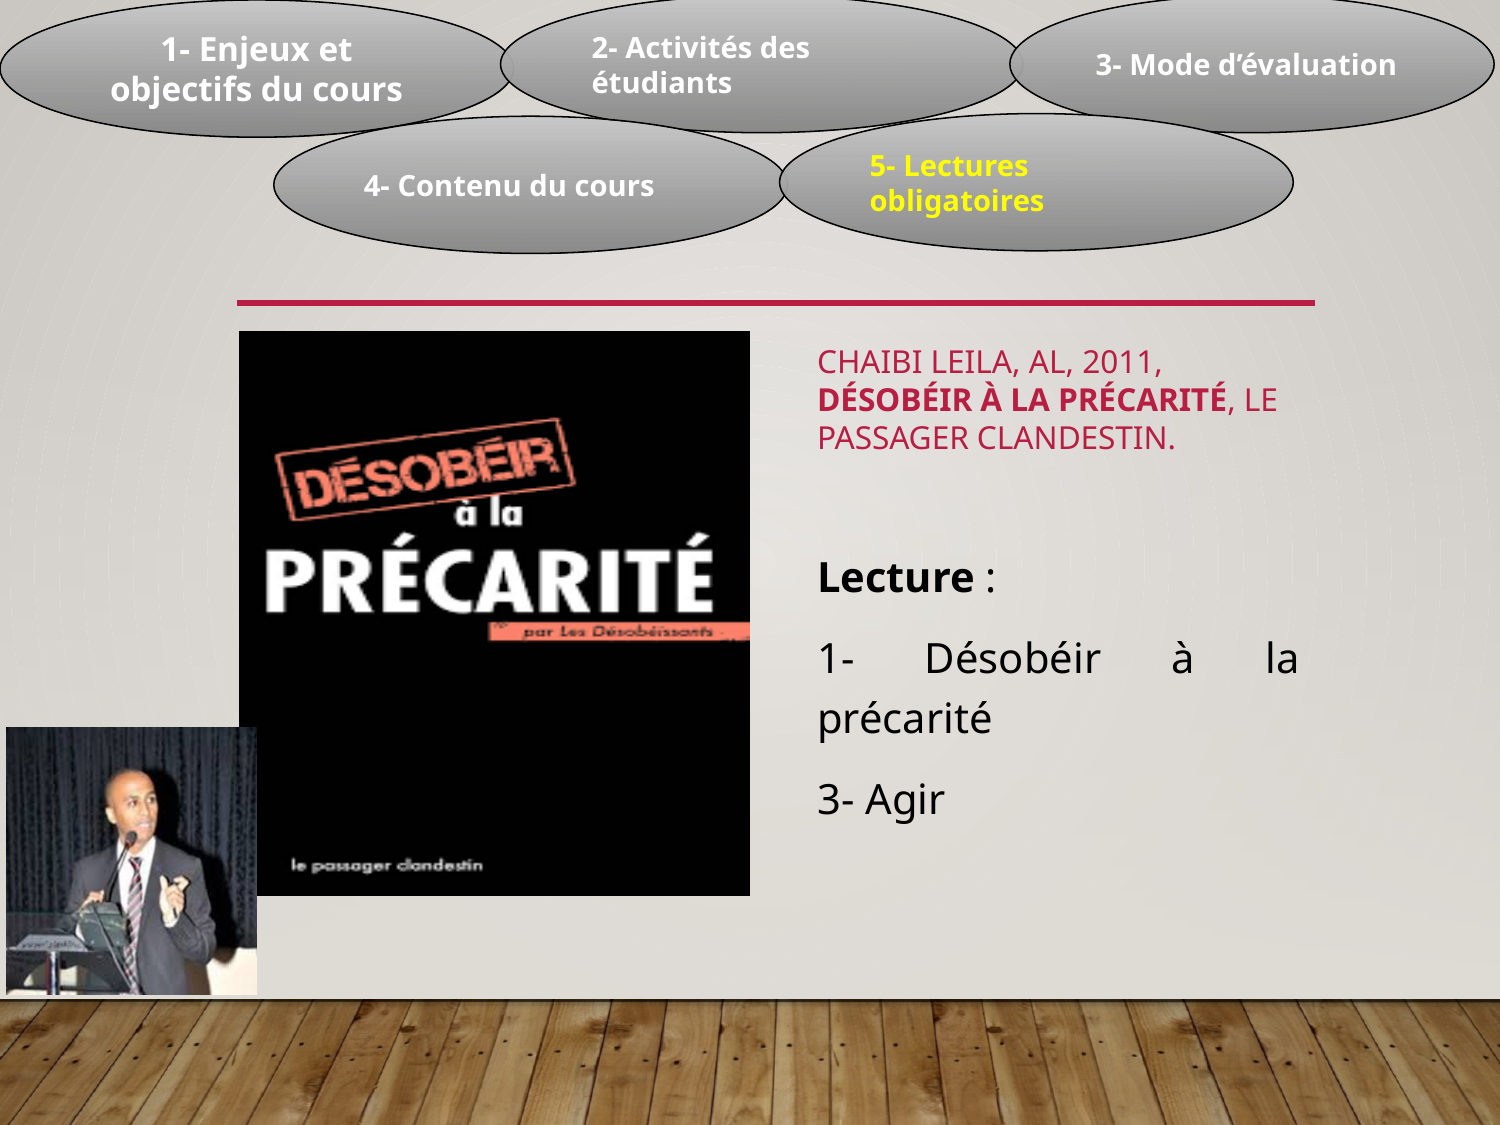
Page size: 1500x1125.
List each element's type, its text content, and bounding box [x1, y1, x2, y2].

text_box 3- Mode d’évaluation [1009, 0, 1495, 134]
list Chaibi Leila, al, 2011, Désobéir à la précarité, Le passager clandestin. [802, 331, 1315, 462]
text_box 4- Contenu du cours [273, 115, 784, 255]
picture [6, 330, 750, 995]
picture [0, 999, 1500, 1125]
text_box 1- Enjeux et objectifs du cours [0, 0, 509, 138]
text_box 2- Activités des étudiants [499, 0, 1016, 134]
text_box 5- Lectures obligatoires [778, 112, 1295, 252]
list Lecture : 1- Désobéir à la précarité 3- Agir [802, 462, 1315, 896]
